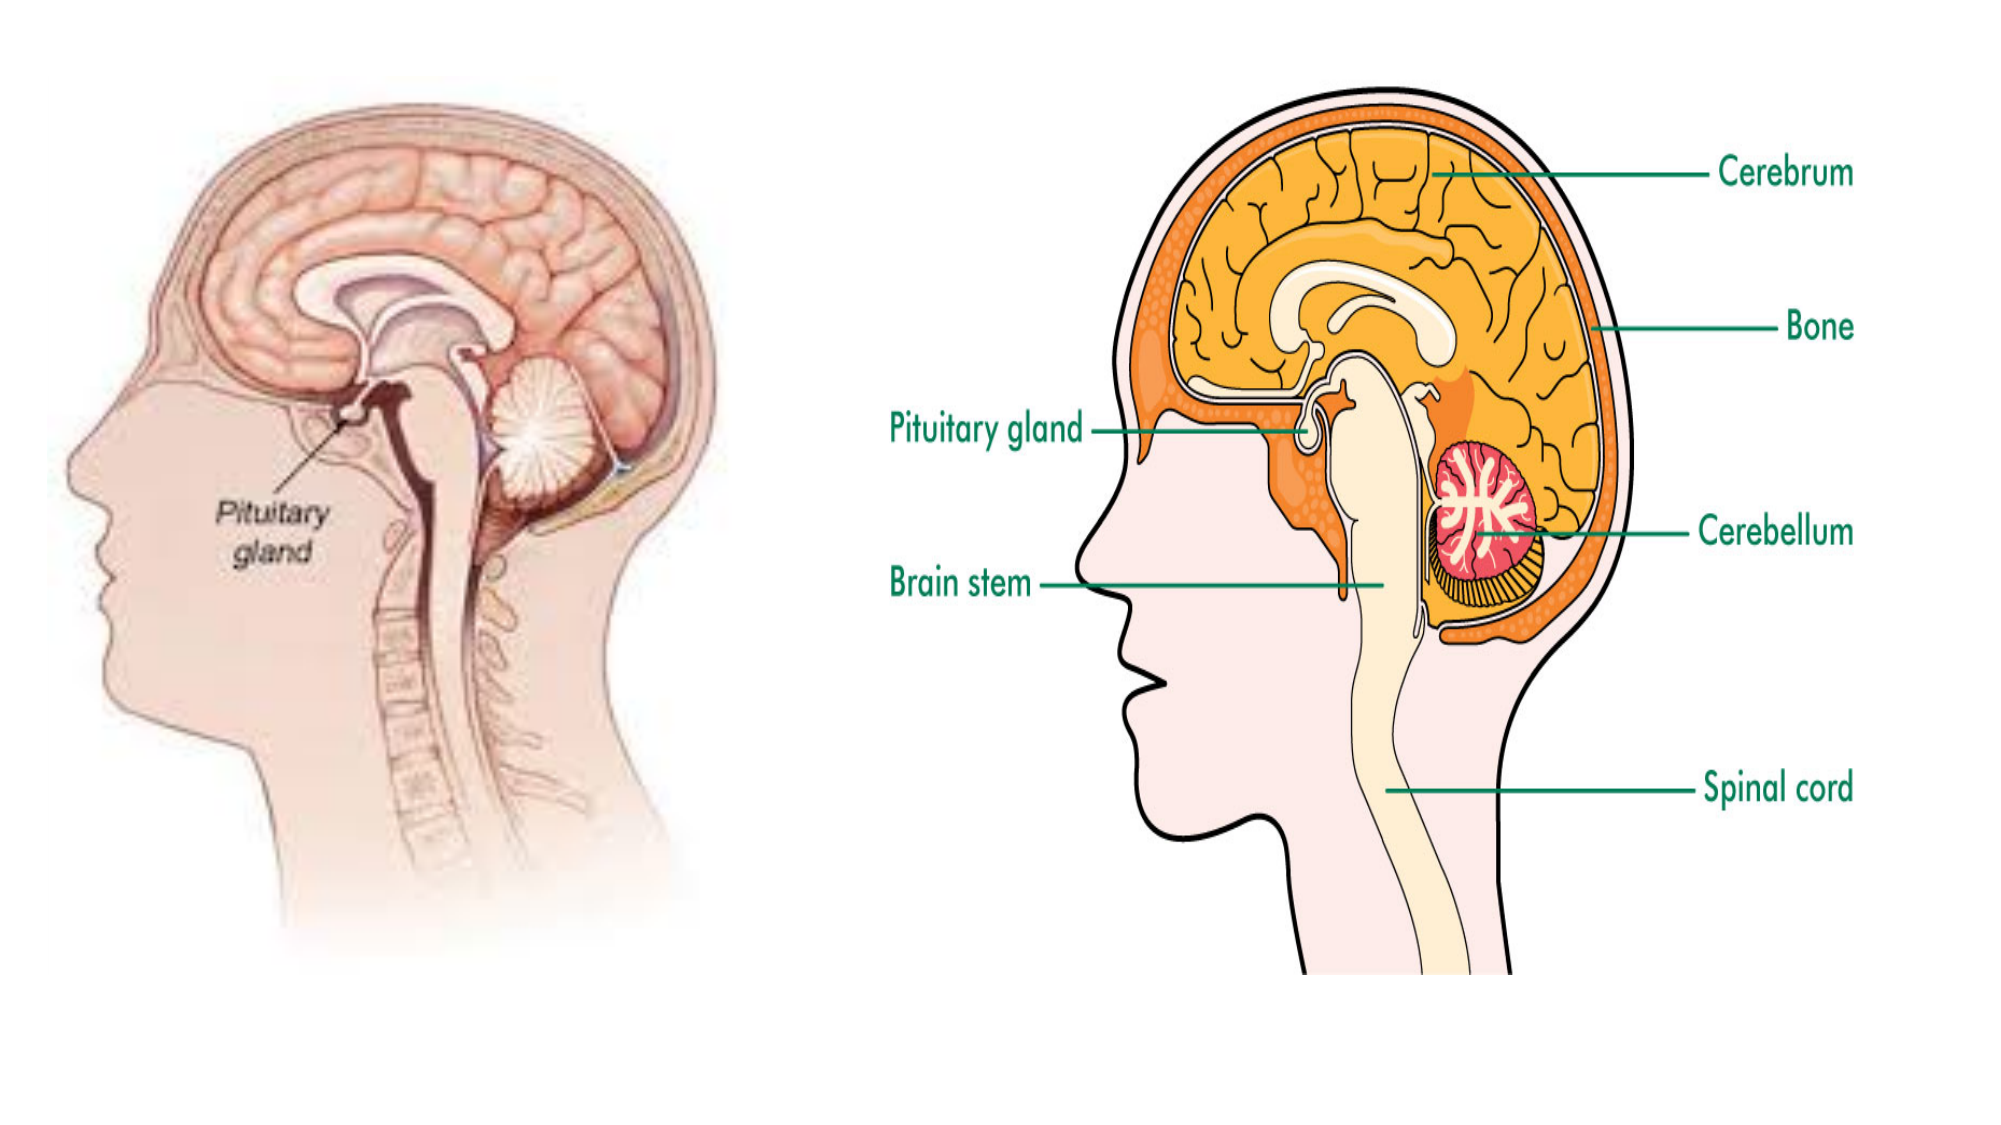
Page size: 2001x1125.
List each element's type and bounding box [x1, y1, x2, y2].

picture [889, 43, 1858, 975]
picture [47, 76, 753, 975]
